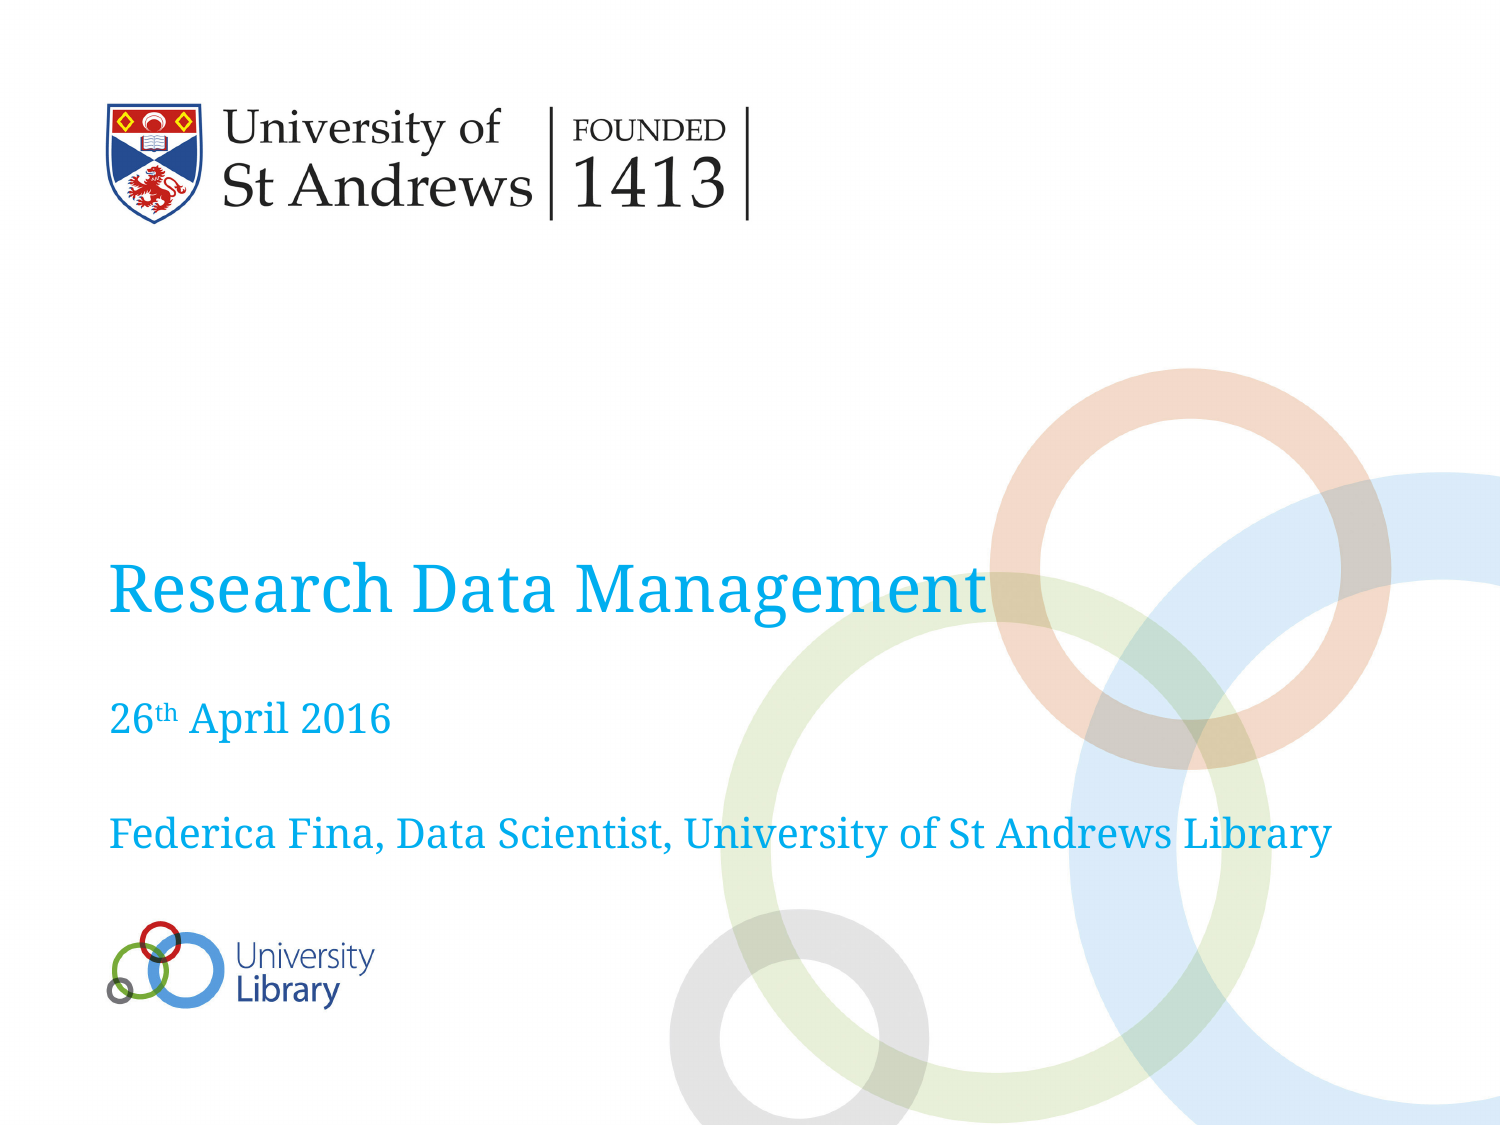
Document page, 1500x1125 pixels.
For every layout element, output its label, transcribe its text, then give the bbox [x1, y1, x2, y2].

picture [0, 0, 1500, 1125]
text_box Research Data Management 26th April 2016 Federica Fina, Data Scientist, University of St Andrews Library [93, 539, 1362, 883]
